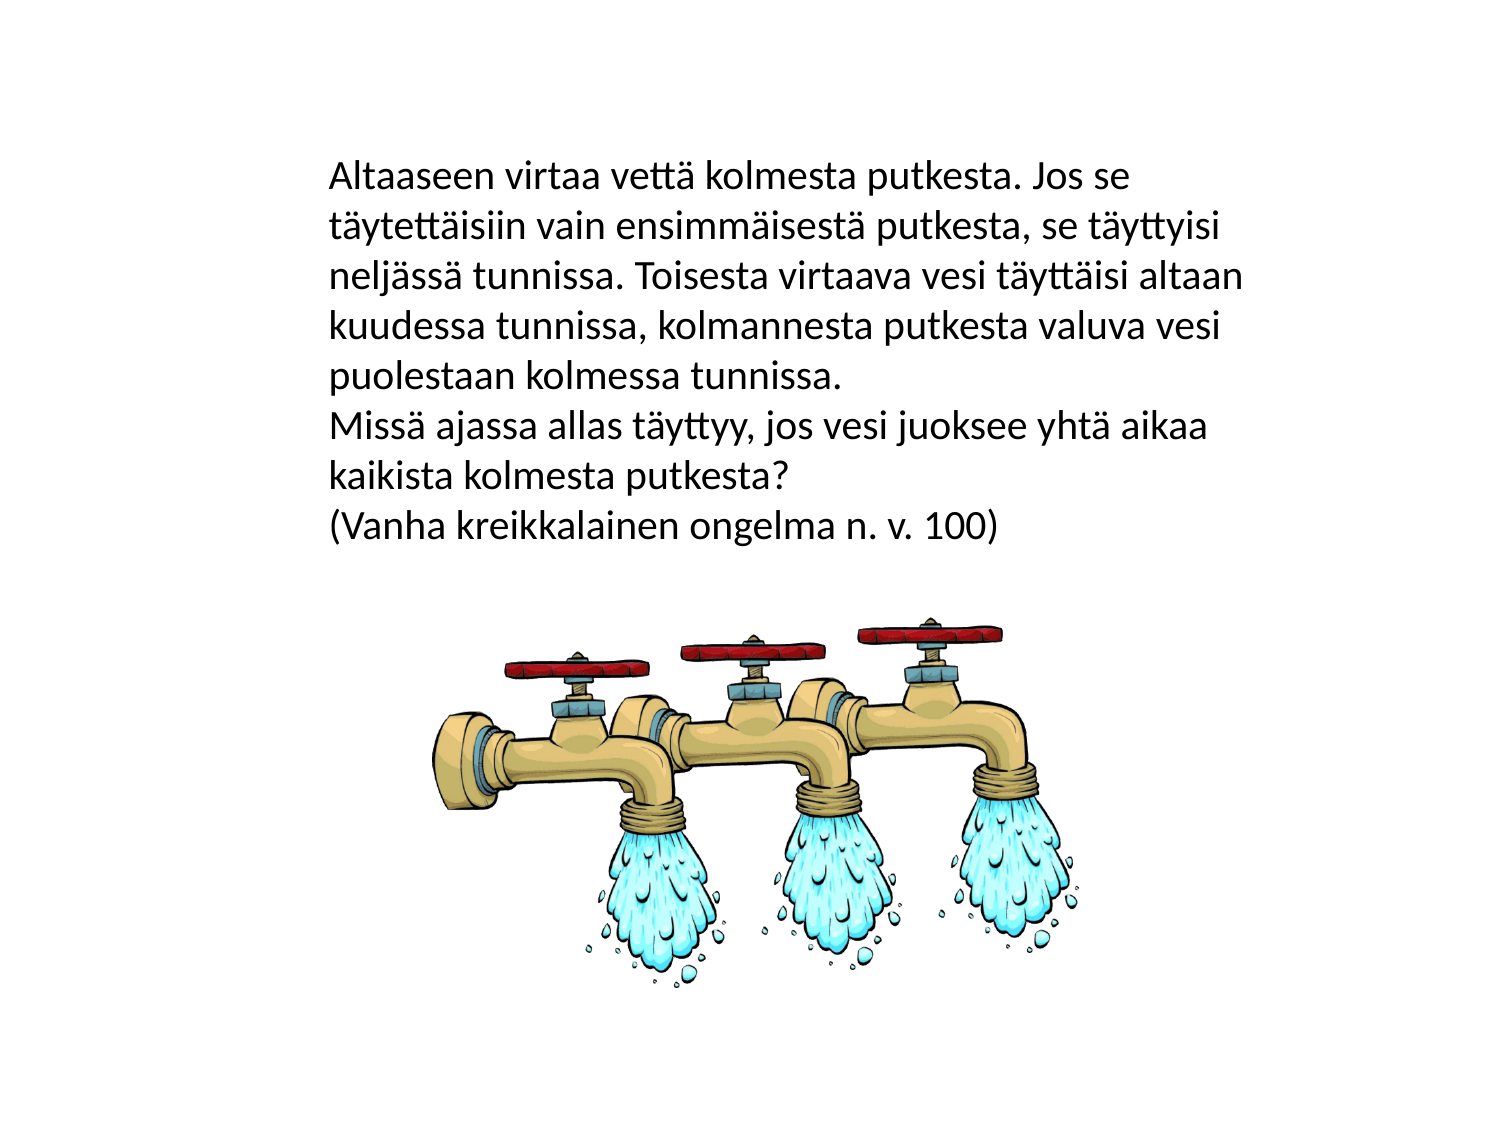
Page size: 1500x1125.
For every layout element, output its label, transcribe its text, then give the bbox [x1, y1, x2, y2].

text_box Altaaseen virtaa vettä kolmesta putkesta. Jos se täytettäisiin vain ensimmäisestä putkesta, se täyttyisi neljässä tunnissa. Toisesta virtaava vesi täyttäisi altaan kuudessa tunnissa, kolmannesta putkesta valuva vesi puolestaan kolmessa tunnissa. Missä ajassa allas täyttyy, jos vesi juoksee yhtä aikaa kaikista kolmesta putkesta? (Vanha kreikkalainen ongelma n. v. 100) [313, 140, 1344, 556]
picture [432, 617, 1080, 988]
